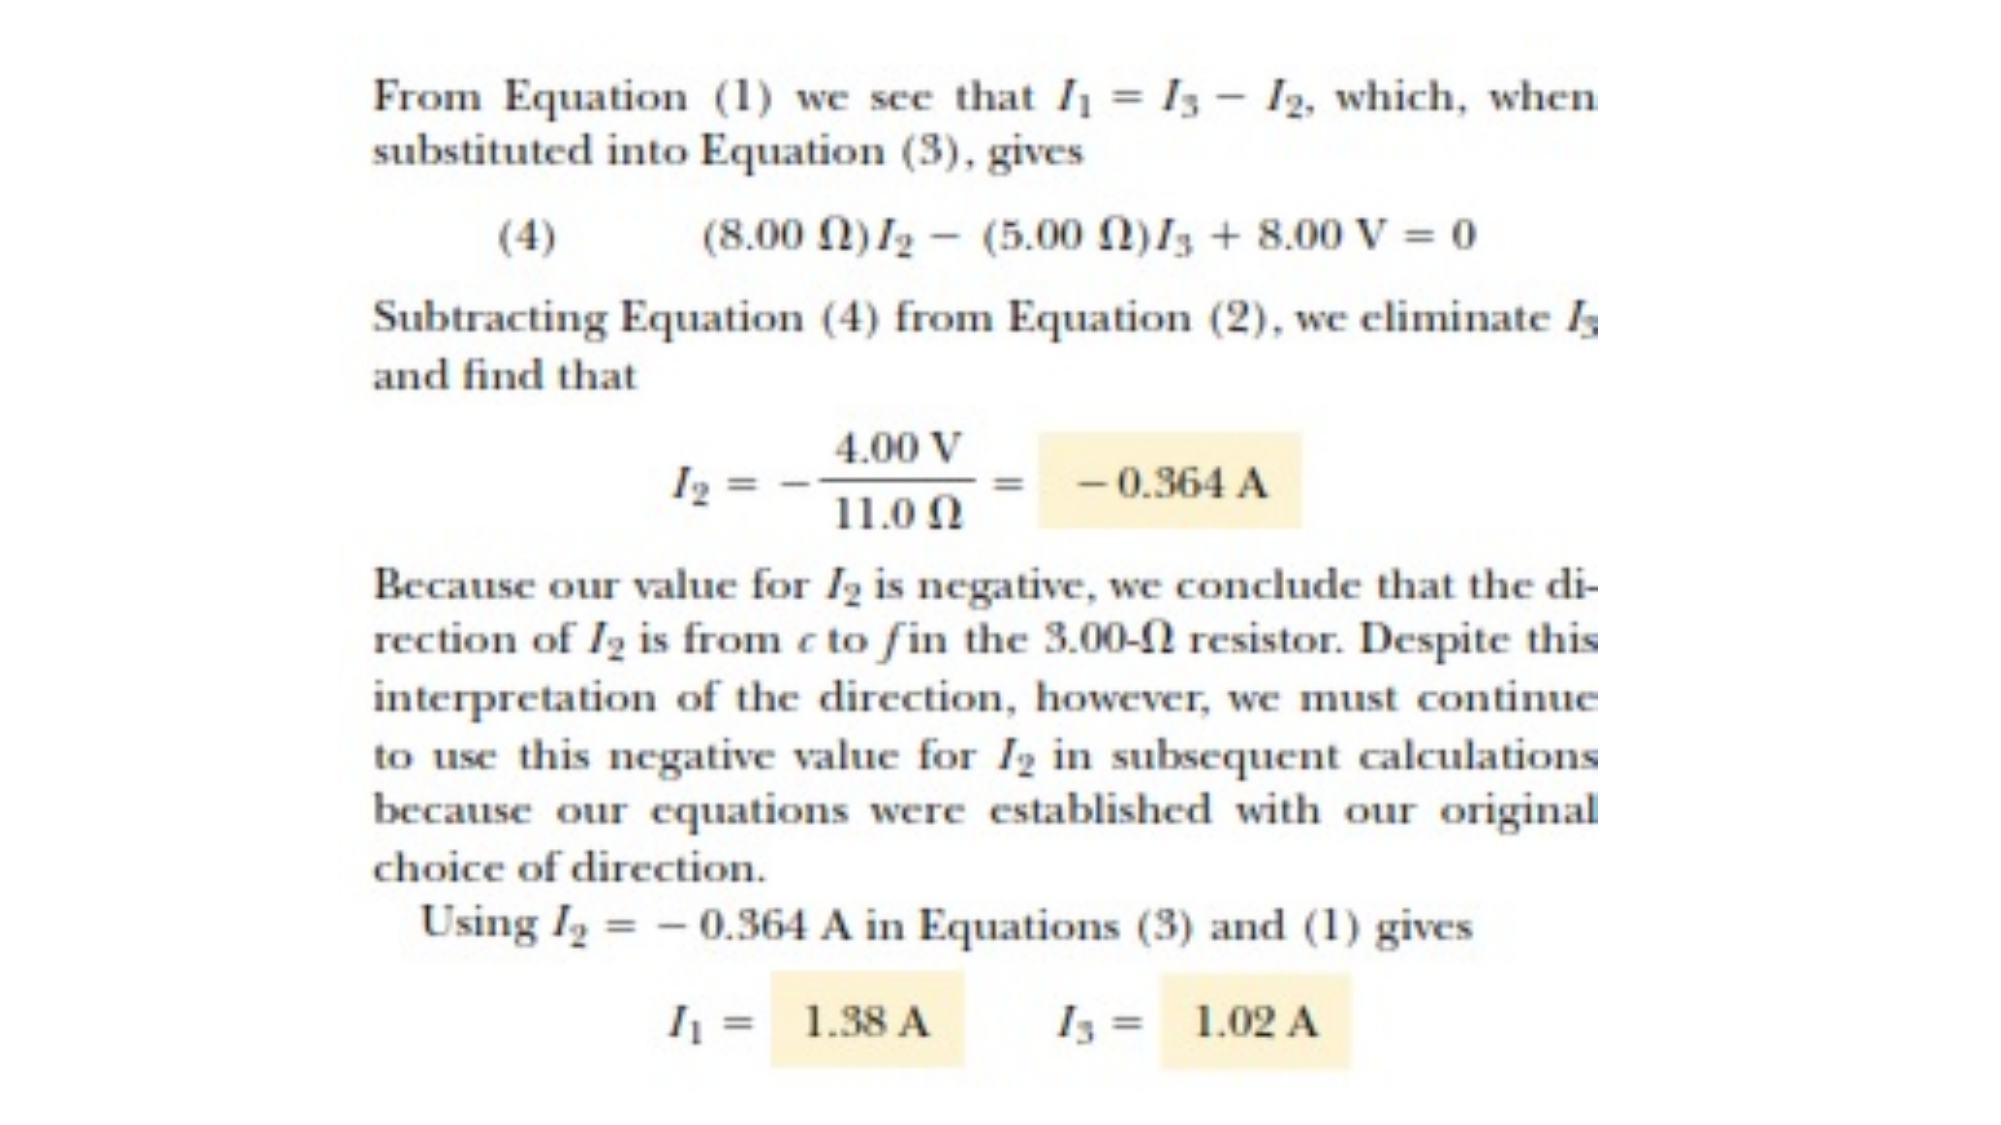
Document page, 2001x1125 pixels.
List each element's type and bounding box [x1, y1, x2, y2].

picture [338, 34, 1598, 1100]
